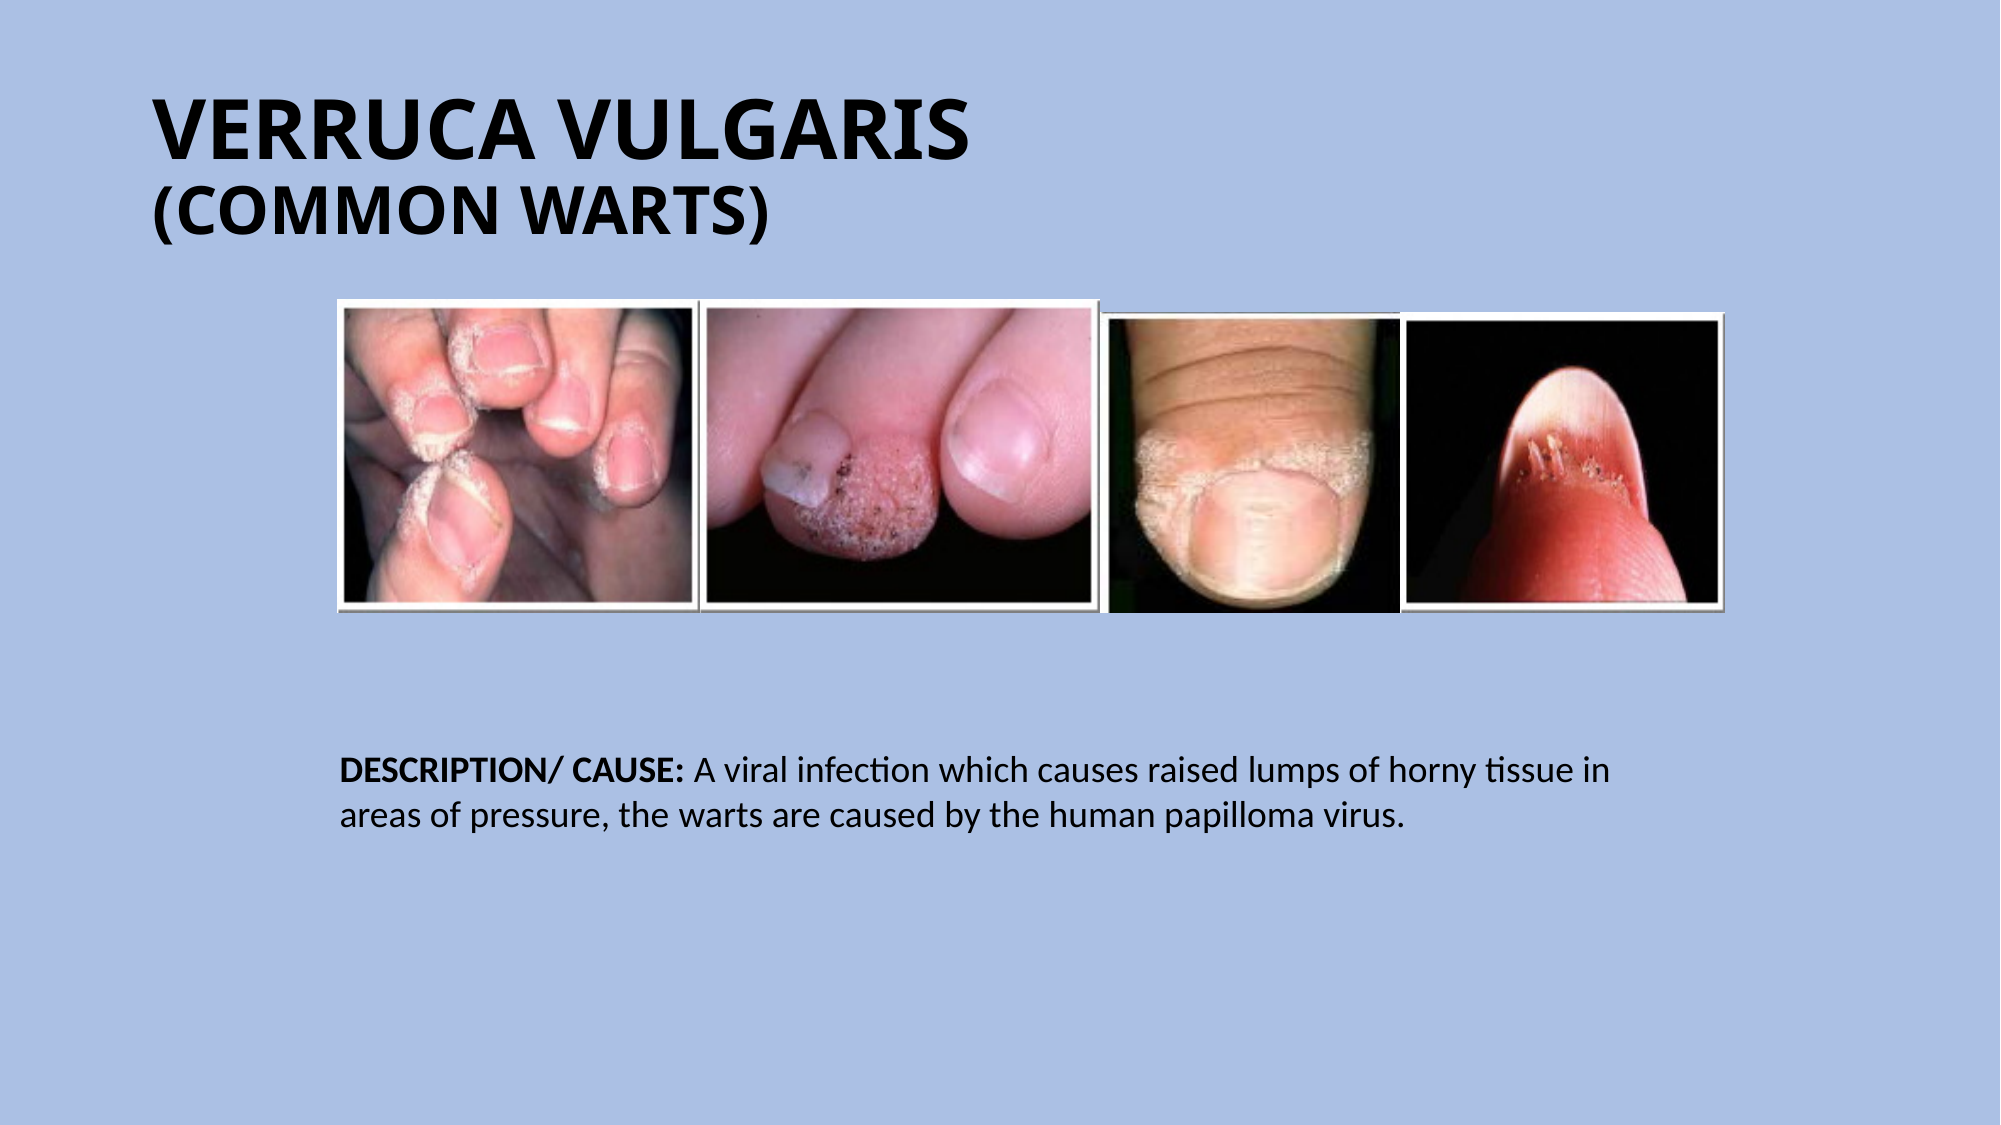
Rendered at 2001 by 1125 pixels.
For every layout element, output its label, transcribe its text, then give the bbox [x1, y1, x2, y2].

title VERRUCA VULGARIS (COMMON WARTS) [137, 59, 1863, 278]
text_box DESCRIPTION/ CAUSE: A viral infection which causes raised lumps of horny tissue in areas of pressure, the warts are caused by the human papilloma virus. [324, 737, 1675, 843]
picture [337, 299, 1725, 613]
